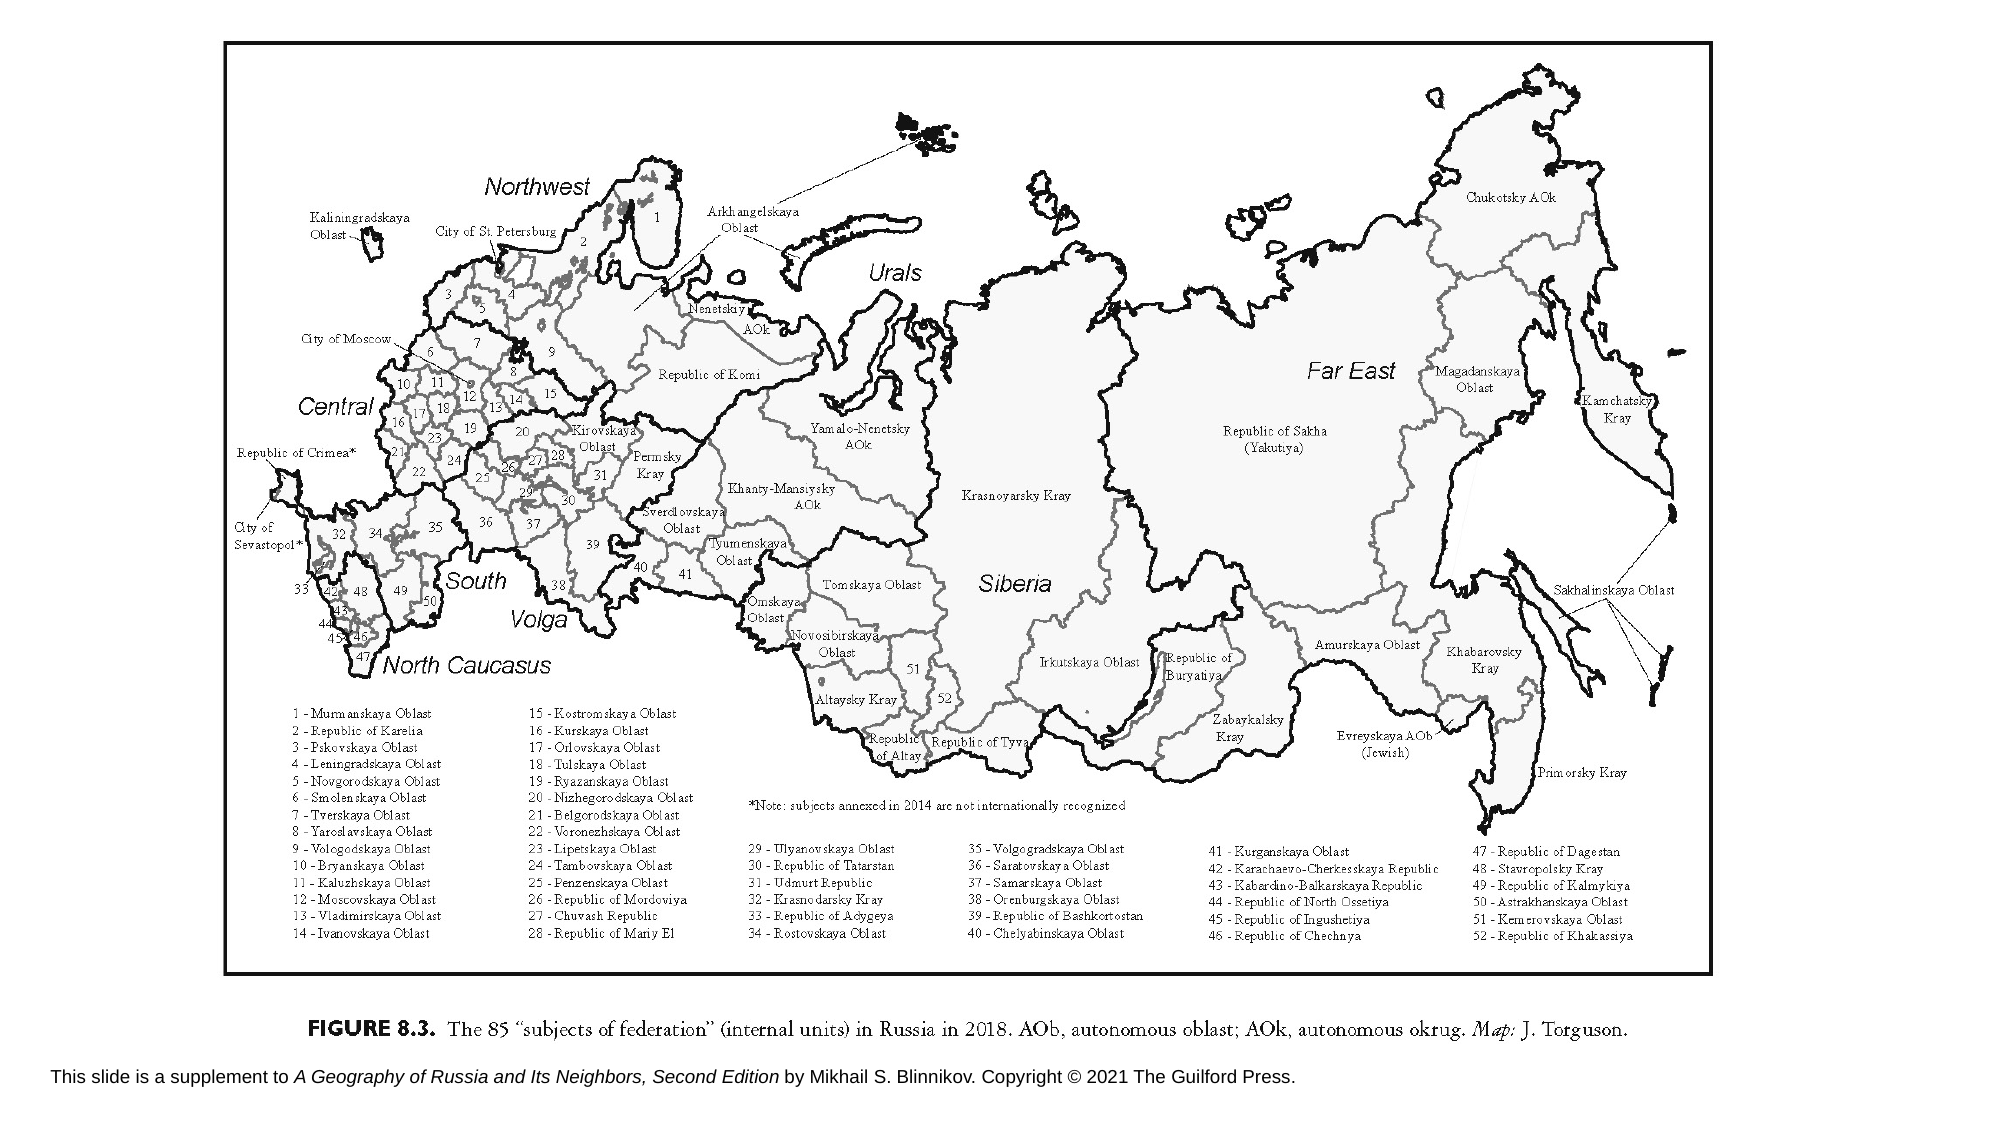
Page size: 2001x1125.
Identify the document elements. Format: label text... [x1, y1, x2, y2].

title This slide is a supplement to A Geography of Russia and Its Neighbors, Second Edition by Mikhail S. Blinnikov. Copyright © 2021 The Guilford Press. [35, 1035, 1602, 1095]
picture [217, 32, 1720, 1045]
